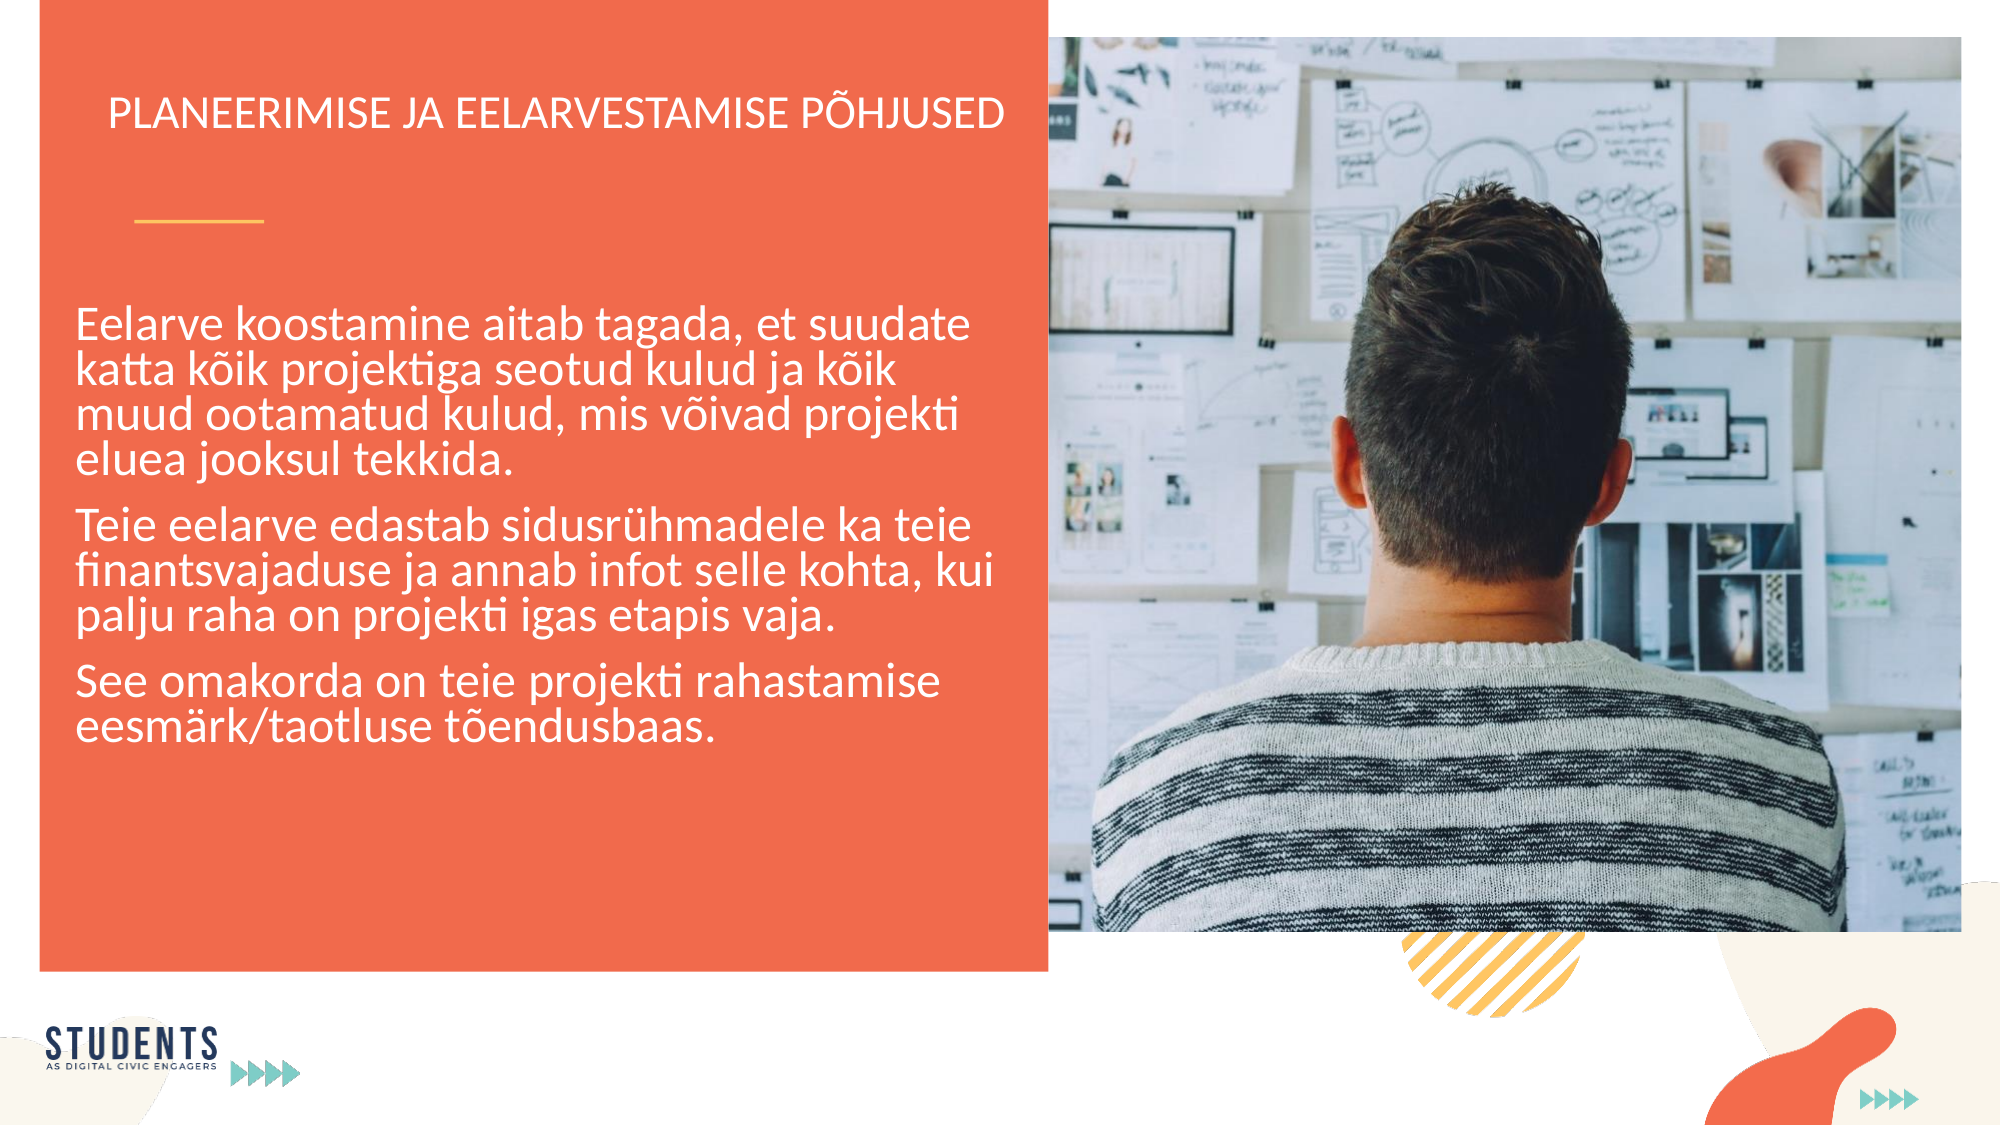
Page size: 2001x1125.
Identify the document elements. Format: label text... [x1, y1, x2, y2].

picture [0, 1016, 304, 1125]
list Eelarve koostamine aitab tagada, et suudate katta kõik projektiga seotud kulud ja kõik muud ootamatud kulud, mis võivad projekti eluea jooksul tekkida. Teie eelarve edastab sidusrühmadele ka teie finantsvajaduse ja annab infot selle kohta, kui palju raha on projekti igas etapis vaja. See omakorda on teie projekti rahastamise eesmärk/taotluse tõendusbaas. [60, 297, 1030, 1038]
picture [1048, 37, 2000, 1125]
list PLANEERIMISE JA EELARVESTAMISE PÕHJUSED [92, 87, 1030, 184]
